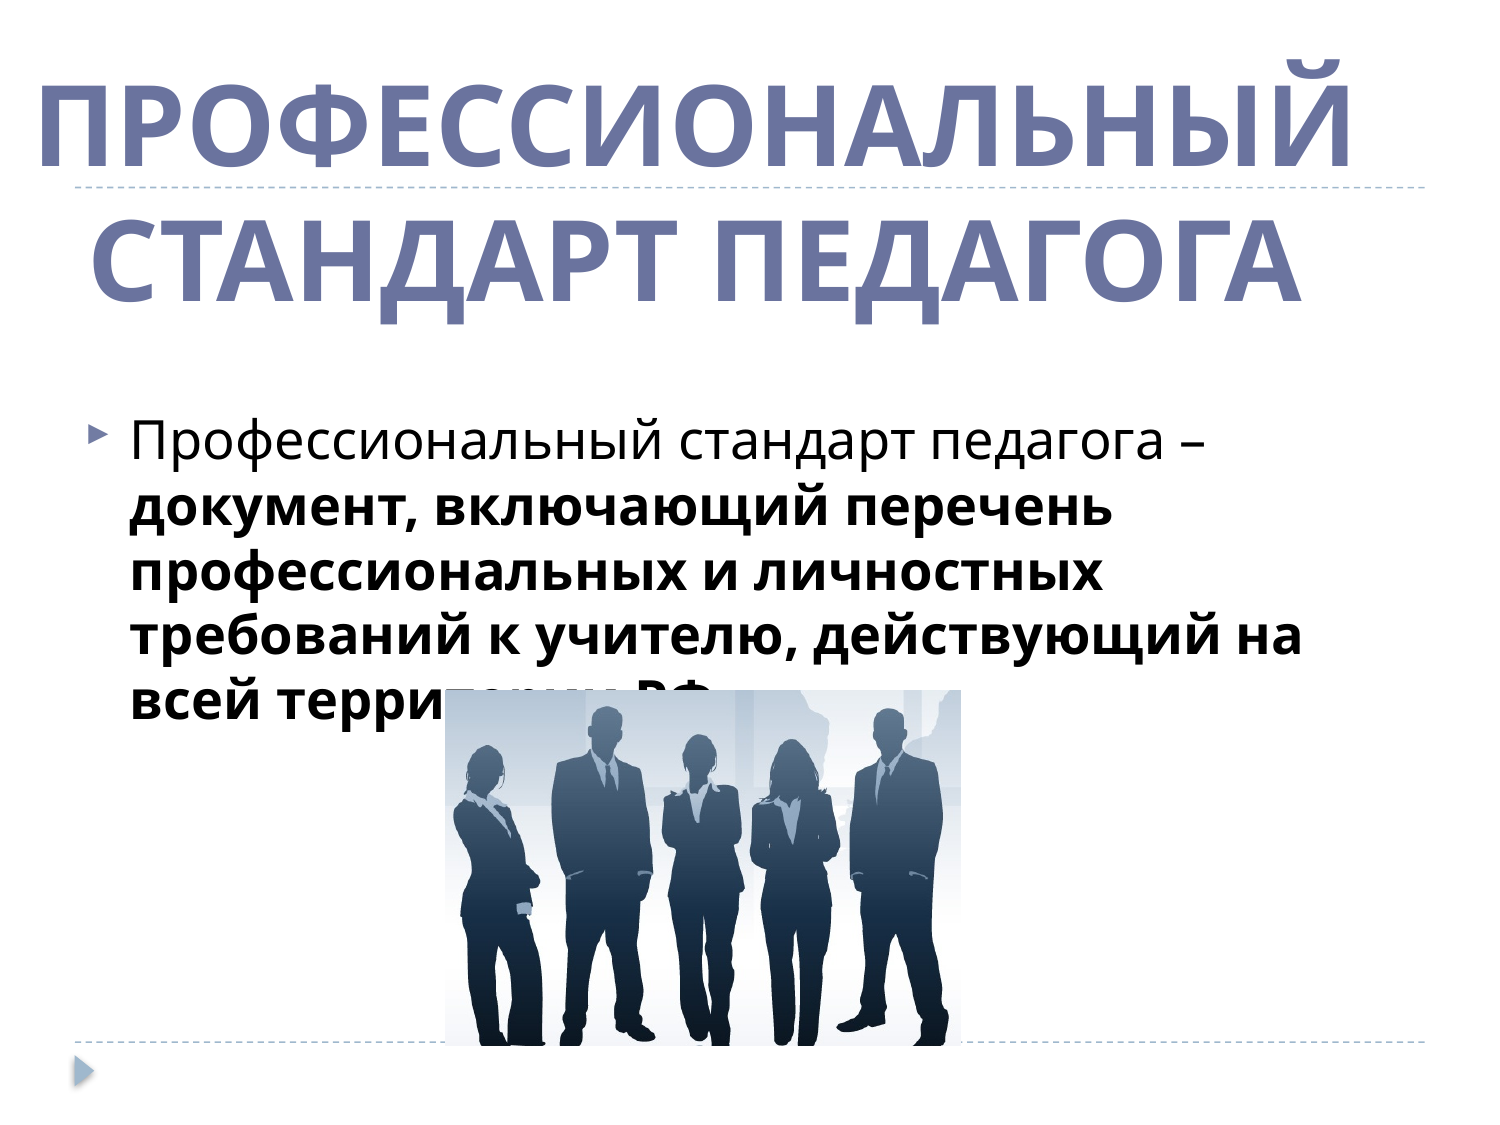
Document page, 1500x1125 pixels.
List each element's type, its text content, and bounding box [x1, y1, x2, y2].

list Профессиональный стандарт педагога – документ, включающий перечень профессиональных и личностных требований к учителю, действующий на всей территории РФ [70, 398, 1425, 1010]
text_box Профессиональный стандарт педагога [17, 46, 1374, 332]
picture [445, 690, 962, 1046]
